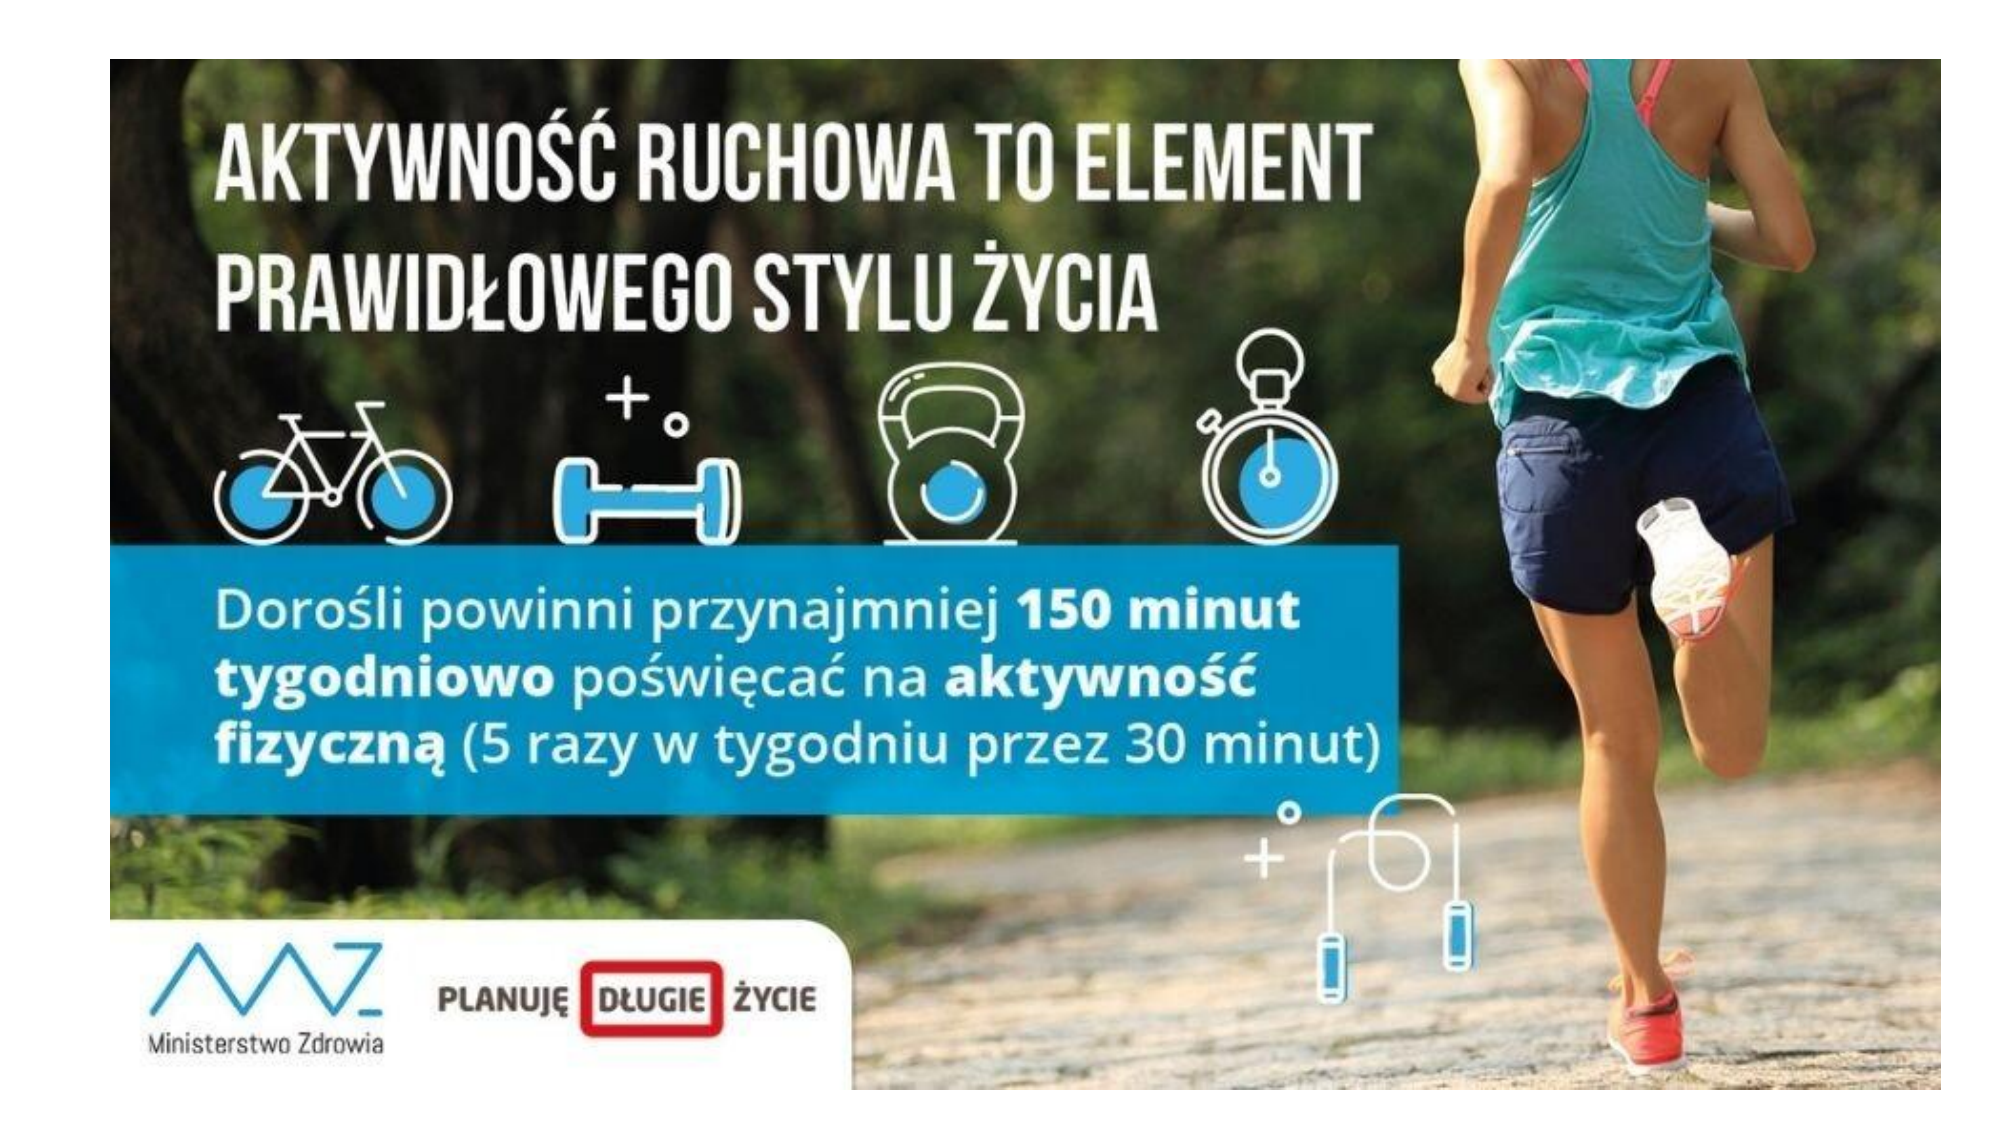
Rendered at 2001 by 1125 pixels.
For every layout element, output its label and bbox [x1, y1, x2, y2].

list [110, 59, 1941, 1090]
